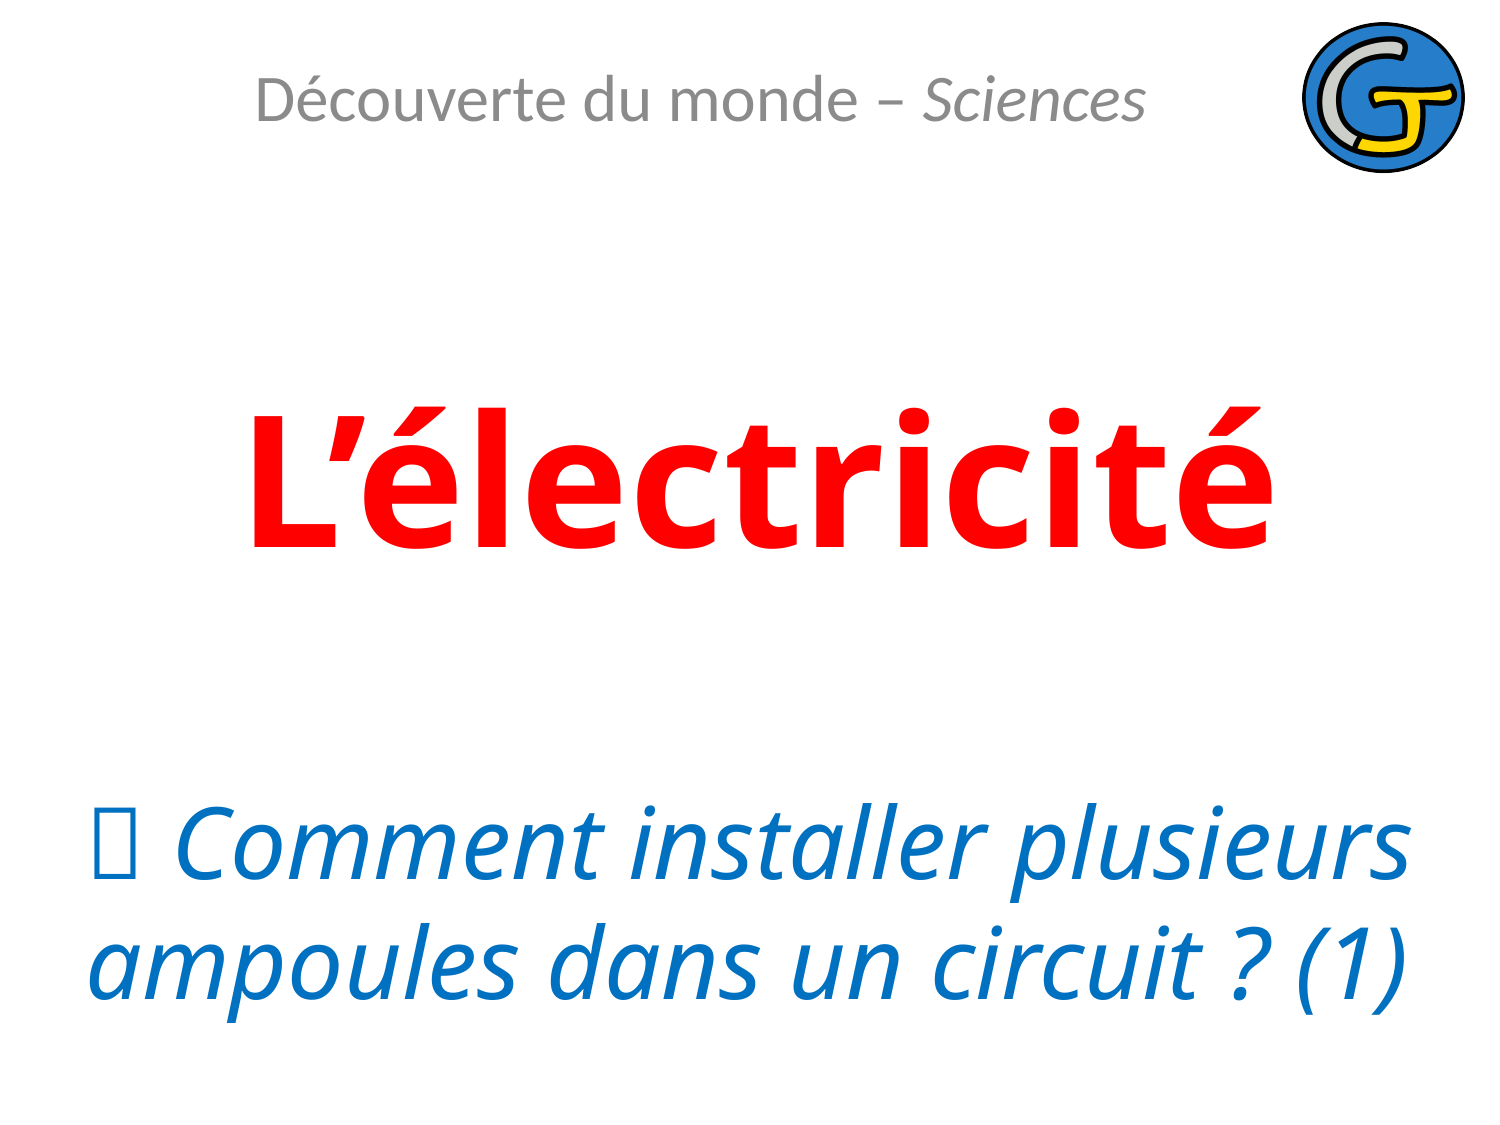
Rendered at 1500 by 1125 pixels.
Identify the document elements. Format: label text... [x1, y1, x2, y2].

picture [1299, 18, 1469, 176]
title L’électricité [112, 290, 1407, 657]
subtitle Découverte du monde – Sciences [175, 46, 1226, 164]
text_box  Comment installer plusieurs ampoules dans un circuit ? (1) [70, 772, 1448, 1027]
